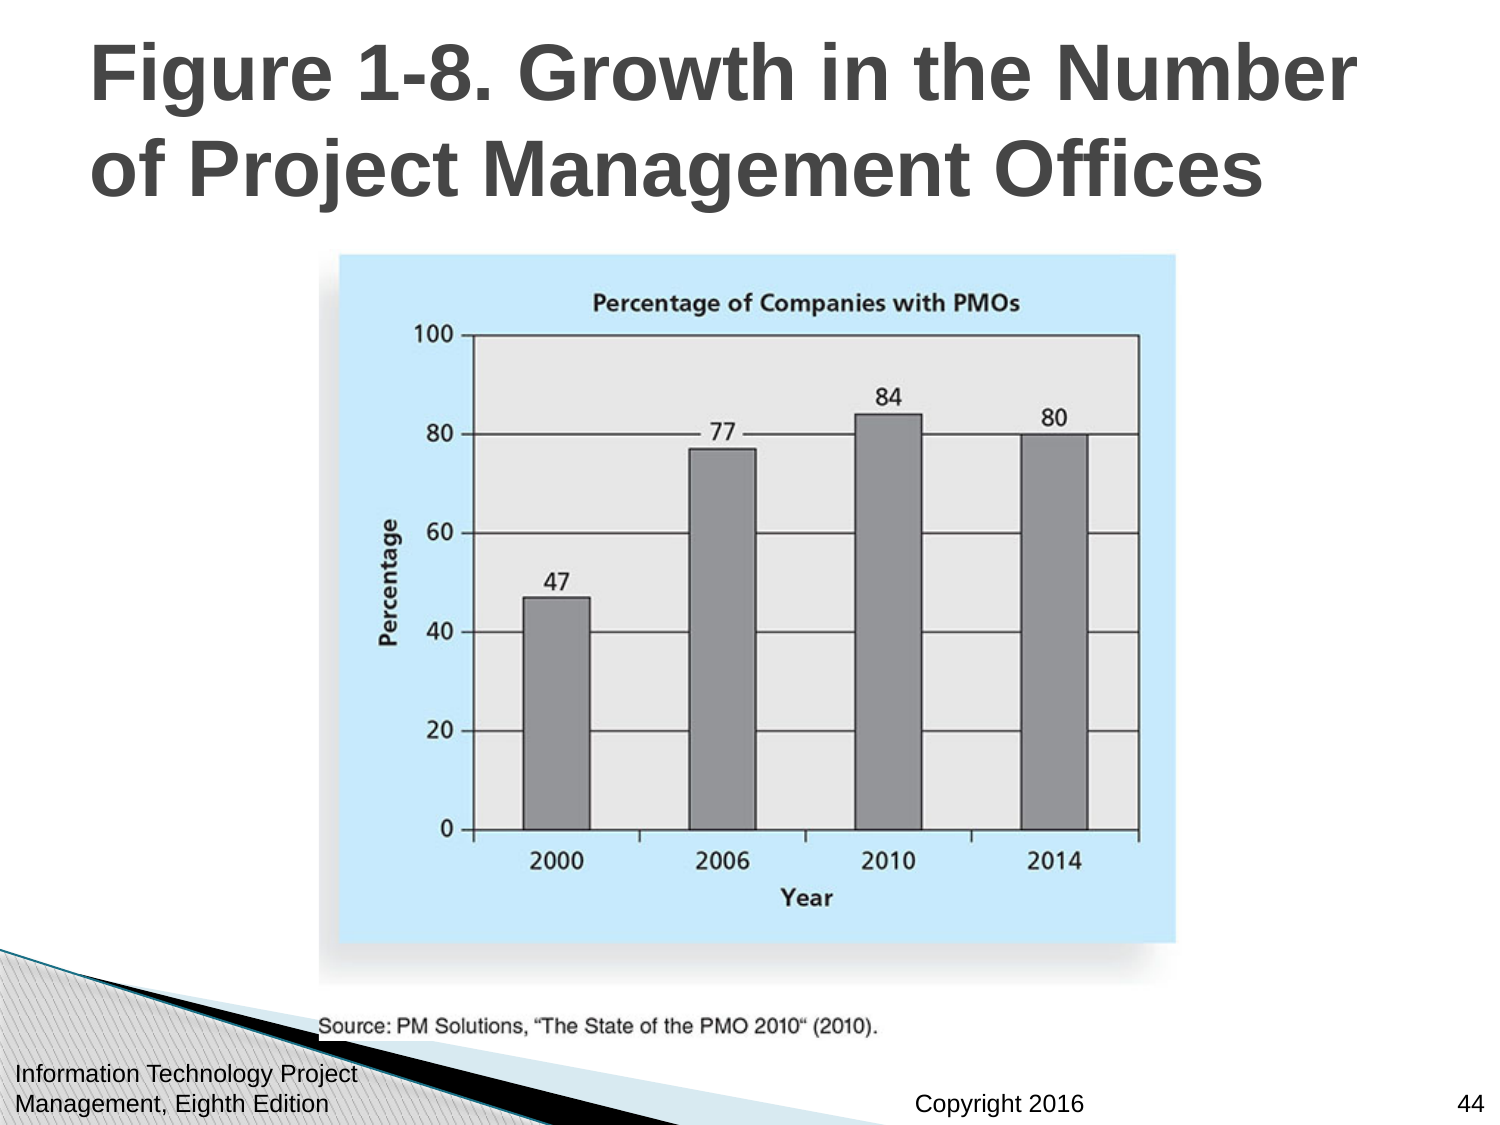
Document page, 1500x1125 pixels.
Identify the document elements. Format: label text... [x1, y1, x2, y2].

footer Information Technology Project Management, Eighth Edition [0, 1065, 425, 1125]
title Figure 1-8. Growth in the Number of Project Management Offices [75, 0, 1425, 233]
picture [318, 248, 1182, 1041]
slide_number 44 [1408, 1065, 1500, 1125]
